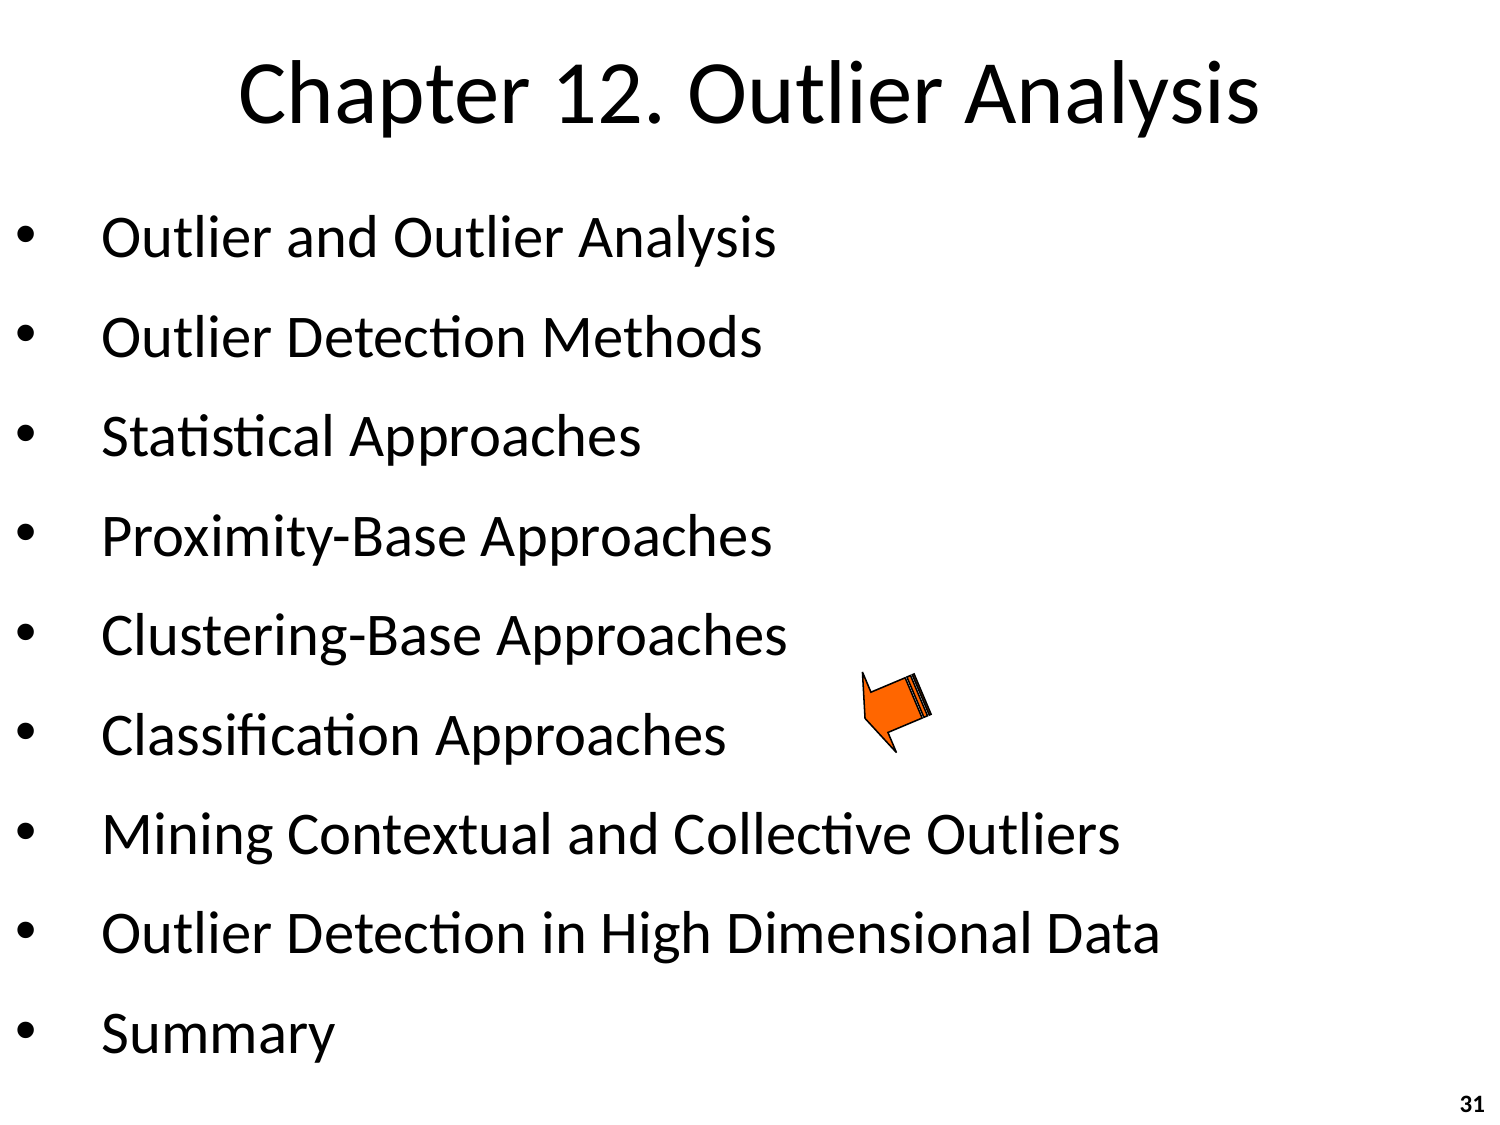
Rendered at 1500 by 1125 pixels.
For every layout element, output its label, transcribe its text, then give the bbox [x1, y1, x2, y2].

title Chapter 12. Outlier Analysis [0, 24, 1500, 150]
list Outlier and Outlier Analysis Outlier Detection Methods Statistical Approaches Proximity-Base Approaches Clustering-Base Approaches Classification Approaches Mining Contextual and Collective Outliers Outlier Detection in High Dimensional Data Summary [0, 174, 1400, 1075]
text_box 31 [1187, 1062, 1500, 1125]
text_box [862, 671, 932, 753]
